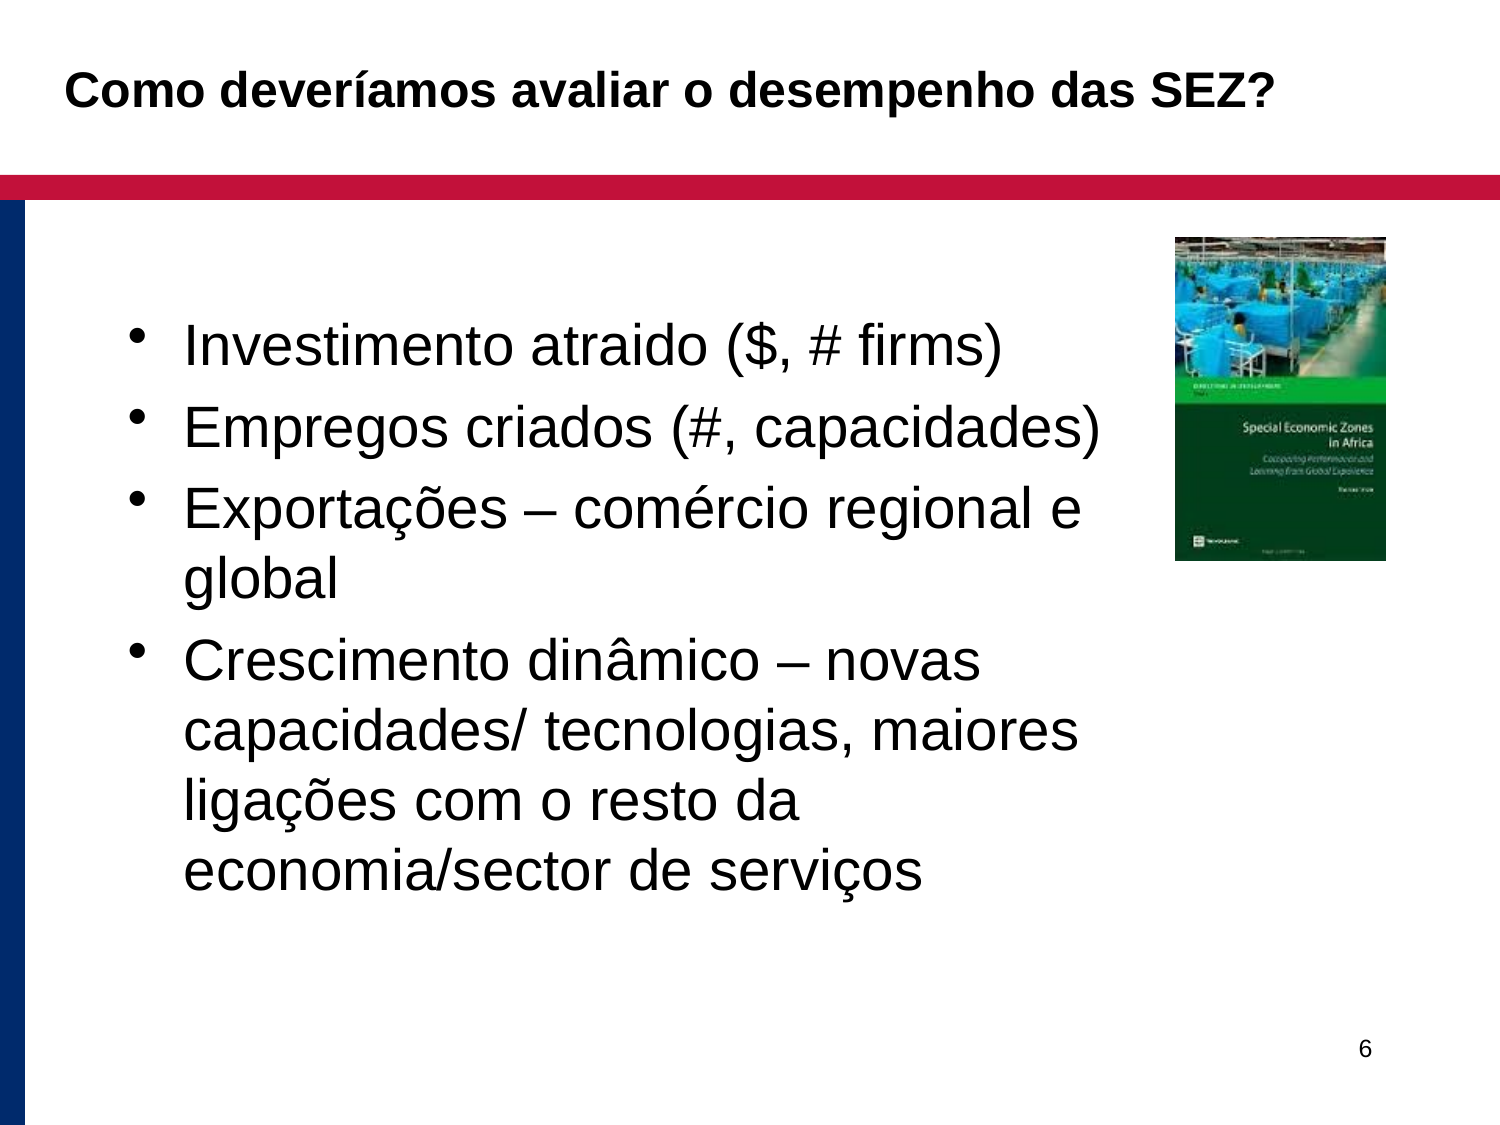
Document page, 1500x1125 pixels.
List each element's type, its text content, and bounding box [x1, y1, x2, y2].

title Como deveríamos avaliar o desempenho das SEZ? [49, 49, 1325, 150]
list Investimento atraido ($, # firms) Empregos criados (#, capacidades) Exportações – comércio regional e global Crescimento dinâmico – novas capacidades/ tecnologias, maiores ligações com o resto da economia/sector de serviços [112, 299, 1150, 938]
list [1174, 237, 1387, 562]
slide_number 6 [1074, 1024, 1388, 1101]
